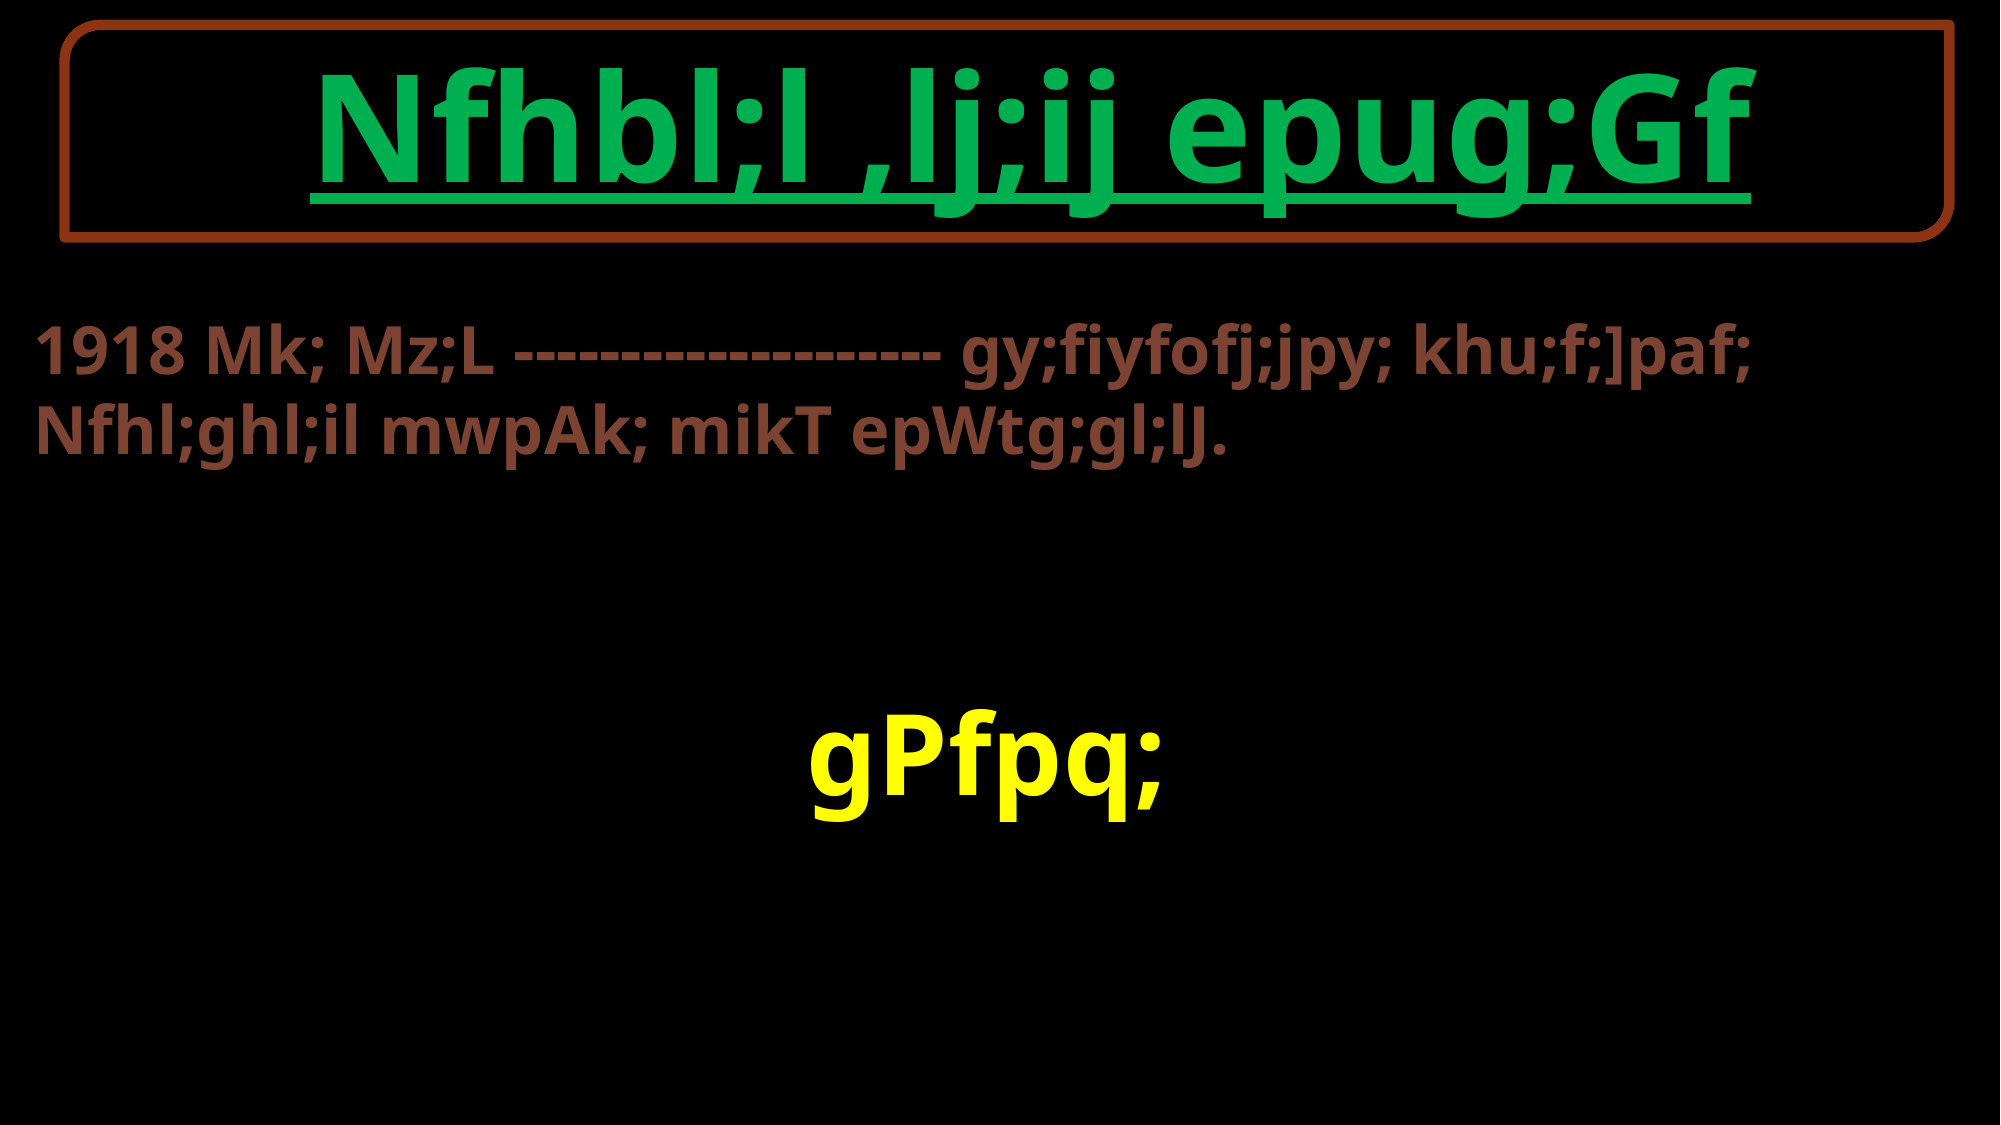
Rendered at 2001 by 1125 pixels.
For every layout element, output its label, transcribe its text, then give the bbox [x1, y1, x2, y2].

list gPfpq; [354, 675, 1584, 835]
text_box [63, 23, 1951, 239]
list 1918 Mk; Mz;L -------------------- gy;fiyfofj;jpy; khu;f;]paf; Nfhl;ghl;il mwpAk; mikT epWtg;gl;lJ. [12, 299, 1991, 761]
text_box Nfhbl;l ,lj;ij epug;Gf [174, 24, 1886, 220]
